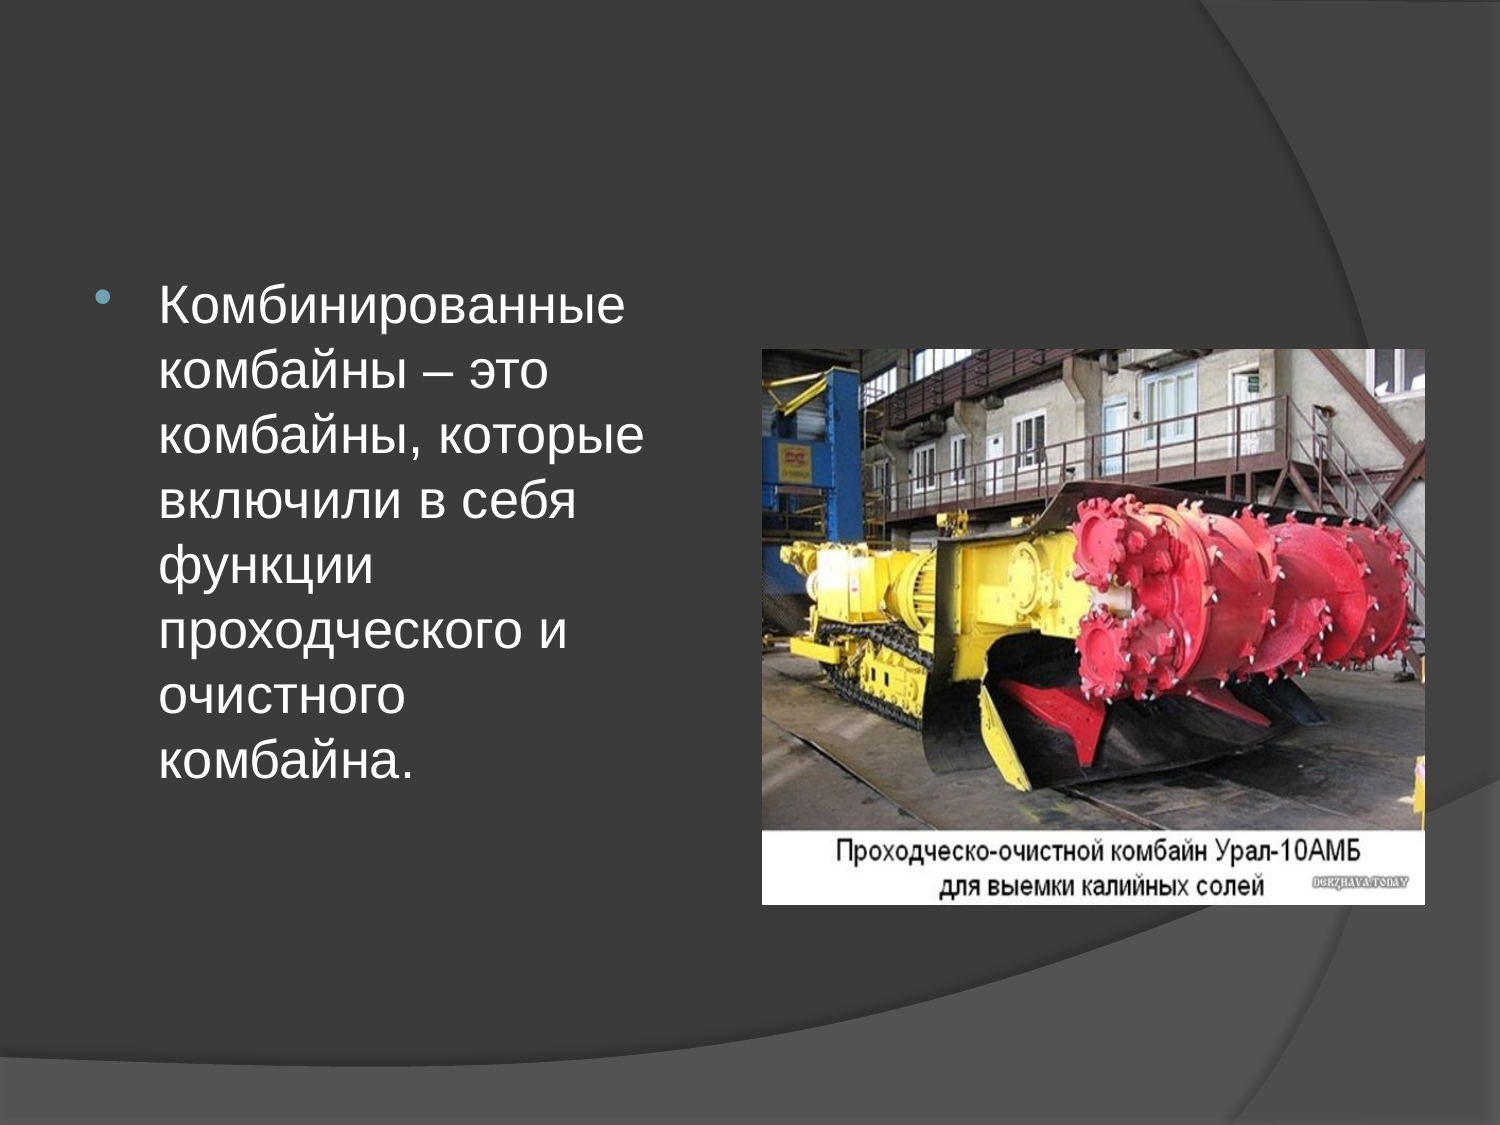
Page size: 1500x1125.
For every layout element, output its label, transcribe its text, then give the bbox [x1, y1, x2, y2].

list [762, 349, 1426, 905]
list Комбинированные комбайны – это комбайны, которые включили в себя функции проходческого и очистного комбайна. [75, 262, 675, 1005]
